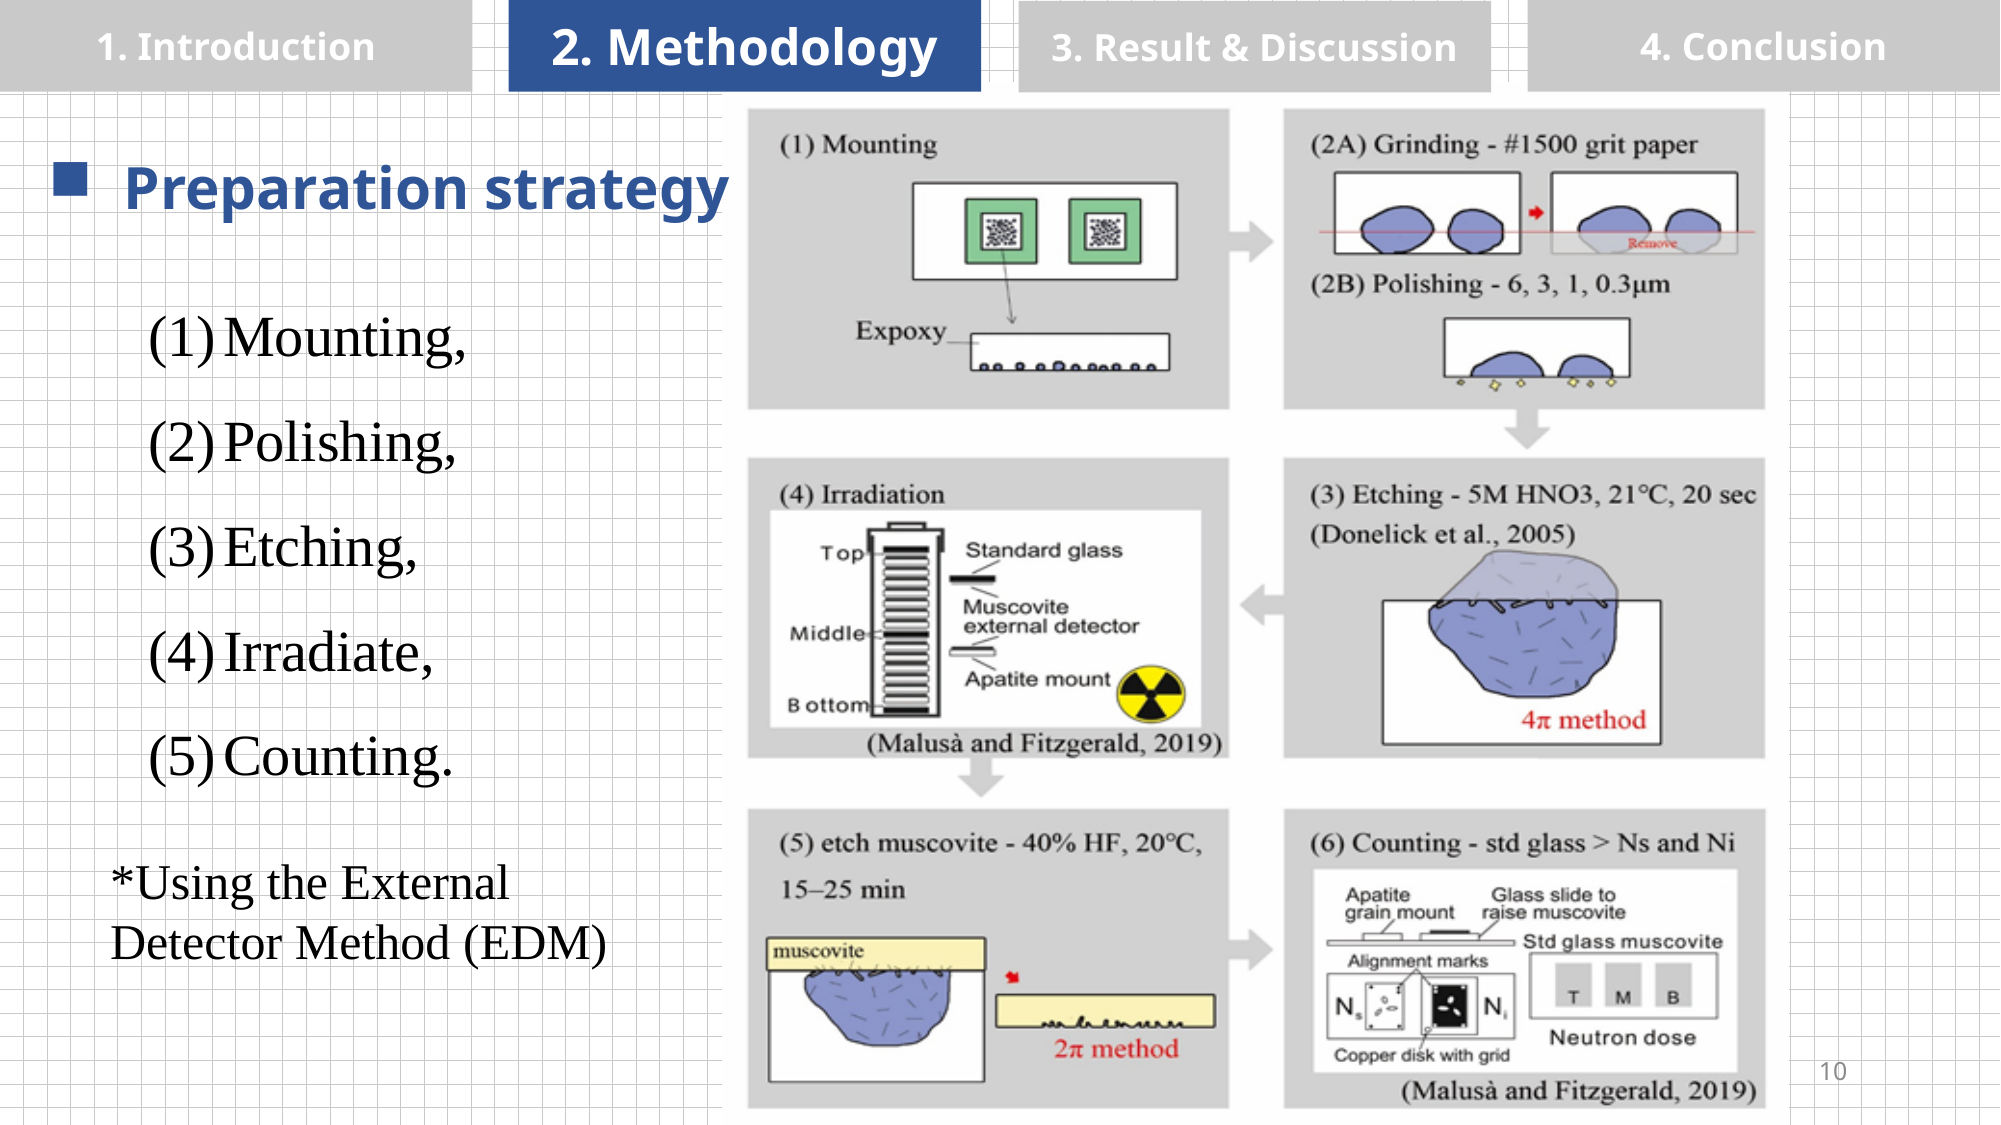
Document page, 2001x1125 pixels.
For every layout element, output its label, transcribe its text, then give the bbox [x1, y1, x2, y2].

picture [722, 82, 1789, 1125]
text_box *Using the External Detector Method (EDM) [95, 842, 655, 977]
text_box Preparation strategy [33, 125, 722, 256]
text_box 4. Conclusion [1526, 0, 2000, 93]
slide_number 10 [1789, 1042, 1863, 1103]
text_box Mounting, Polishing, Etching, Irradiate, Counting. [133, 256, 582, 795]
text_box 3. Result & Discussion [1018, 0, 1492, 82]
text_box 1. Introduction [0, 0, 473, 93]
text_box 2. Methodology [508, 0, 982, 93]
